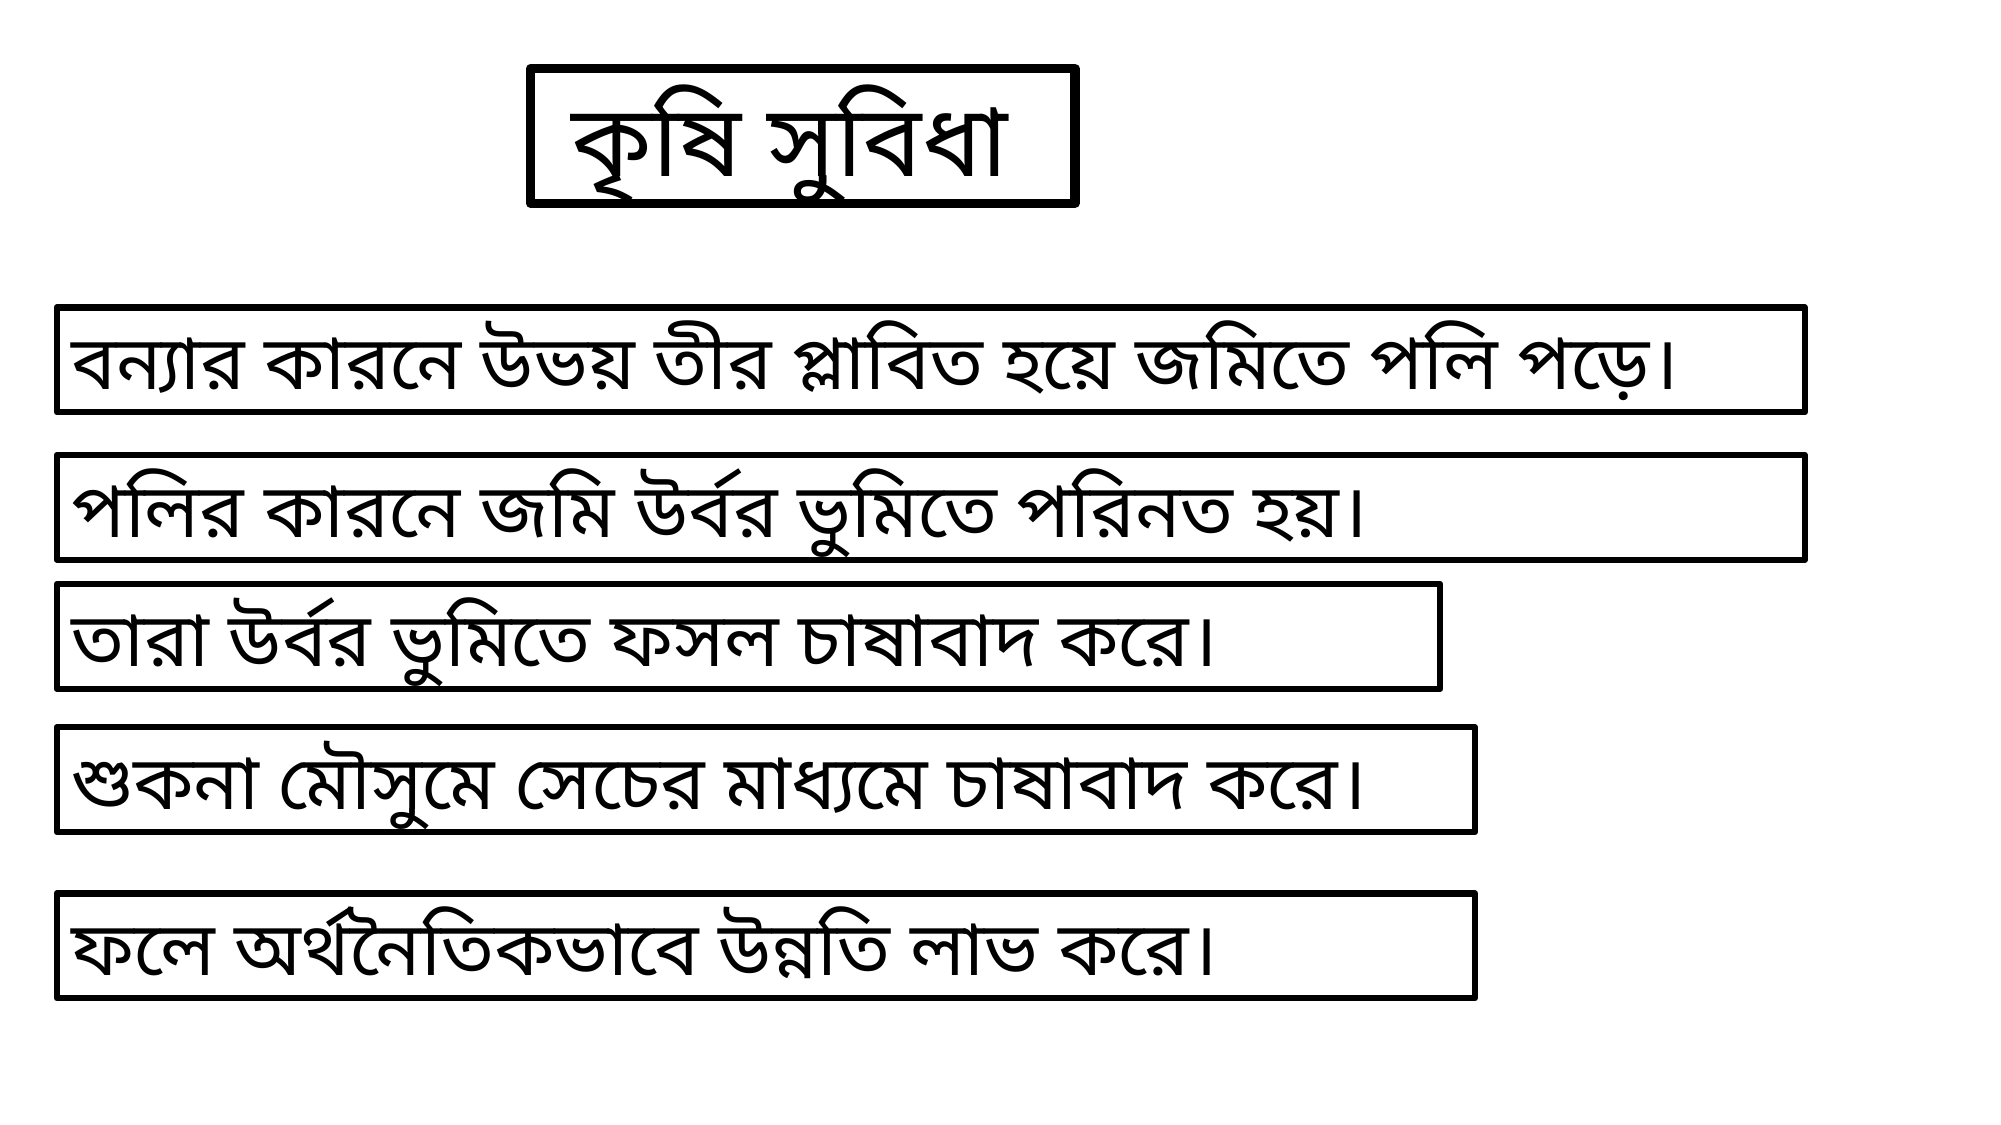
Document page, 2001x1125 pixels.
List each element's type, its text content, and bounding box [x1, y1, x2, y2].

text_box পলির কারনে জমি উর্বর ভুমিতে পরিনত হয়। [56, 454, 1805, 560]
text_box তারা উর্বর ভুমিতে ফসল চাষাবাদ করে। [56, 584, 1441, 689]
text_box শুকনা মৌসুমে সেচের মাধ্যমে চাষাবাদ করে। [56, 727, 1475, 832]
text_box ফলে অর্থনৈতিকভাবে উন্নতি লাভ করে। [56, 893, 1475, 999]
text_box বন্যার কারনে উভয় তীর প্লাবিত হয়ে জমিতে পলি পড়ে। [56, 307, 1805, 413]
text_box কৃষি সুবিধা [530, 68, 1075, 204]
